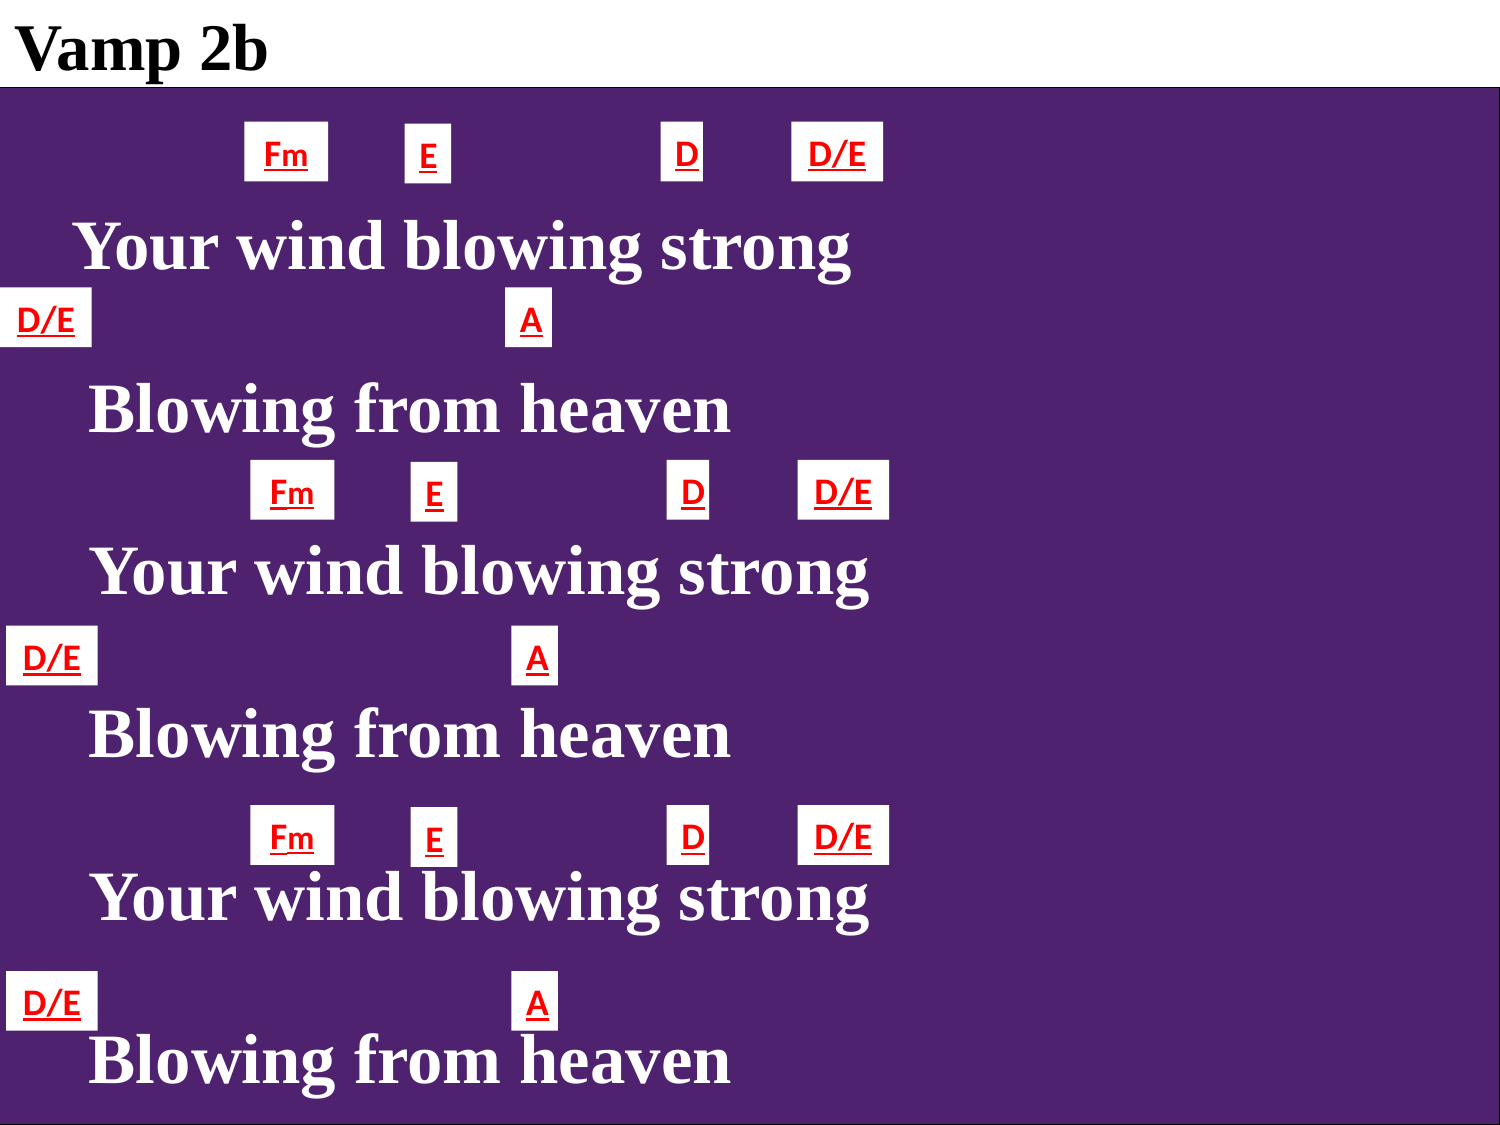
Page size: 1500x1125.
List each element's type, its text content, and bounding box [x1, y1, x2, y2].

text_box D [666, 459, 710, 520]
text_box Fm [250, 459, 335, 520]
text_box D/E [797, 459, 890, 520]
text_box A [511, 971, 558, 1031]
text_box Fm [244, 121, 329, 182]
text_box D/E [6, 625, 98, 686]
text_box A [511, 625, 558, 686]
text_box D/E [797, 805, 890, 865]
text_box D [660, 121, 703, 182]
text_box Your wind blowing strong Blowing from heaven Your wind blowing strong Blowing from heaven Your wind blowing strong Blowing from heaven [3, 148, 1406, 1105]
text_box D/E [6, 971, 98, 1031]
text_box D/E [0, 287, 92, 348]
text_box [0, 87, 1500, 1125]
text_box A [505, 287, 552, 348]
text_box E [410, 461, 458, 522]
text_box E [404, 123, 452, 184]
text_box Fm [250, 805, 335, 865]
text_box D [666, 805, 710, 865]
text_box Vamp 2b [0, 0, 499, 87]
text_box E [410, 807, 458, 867]
text_box D/E [791, 121, 884, 182]
